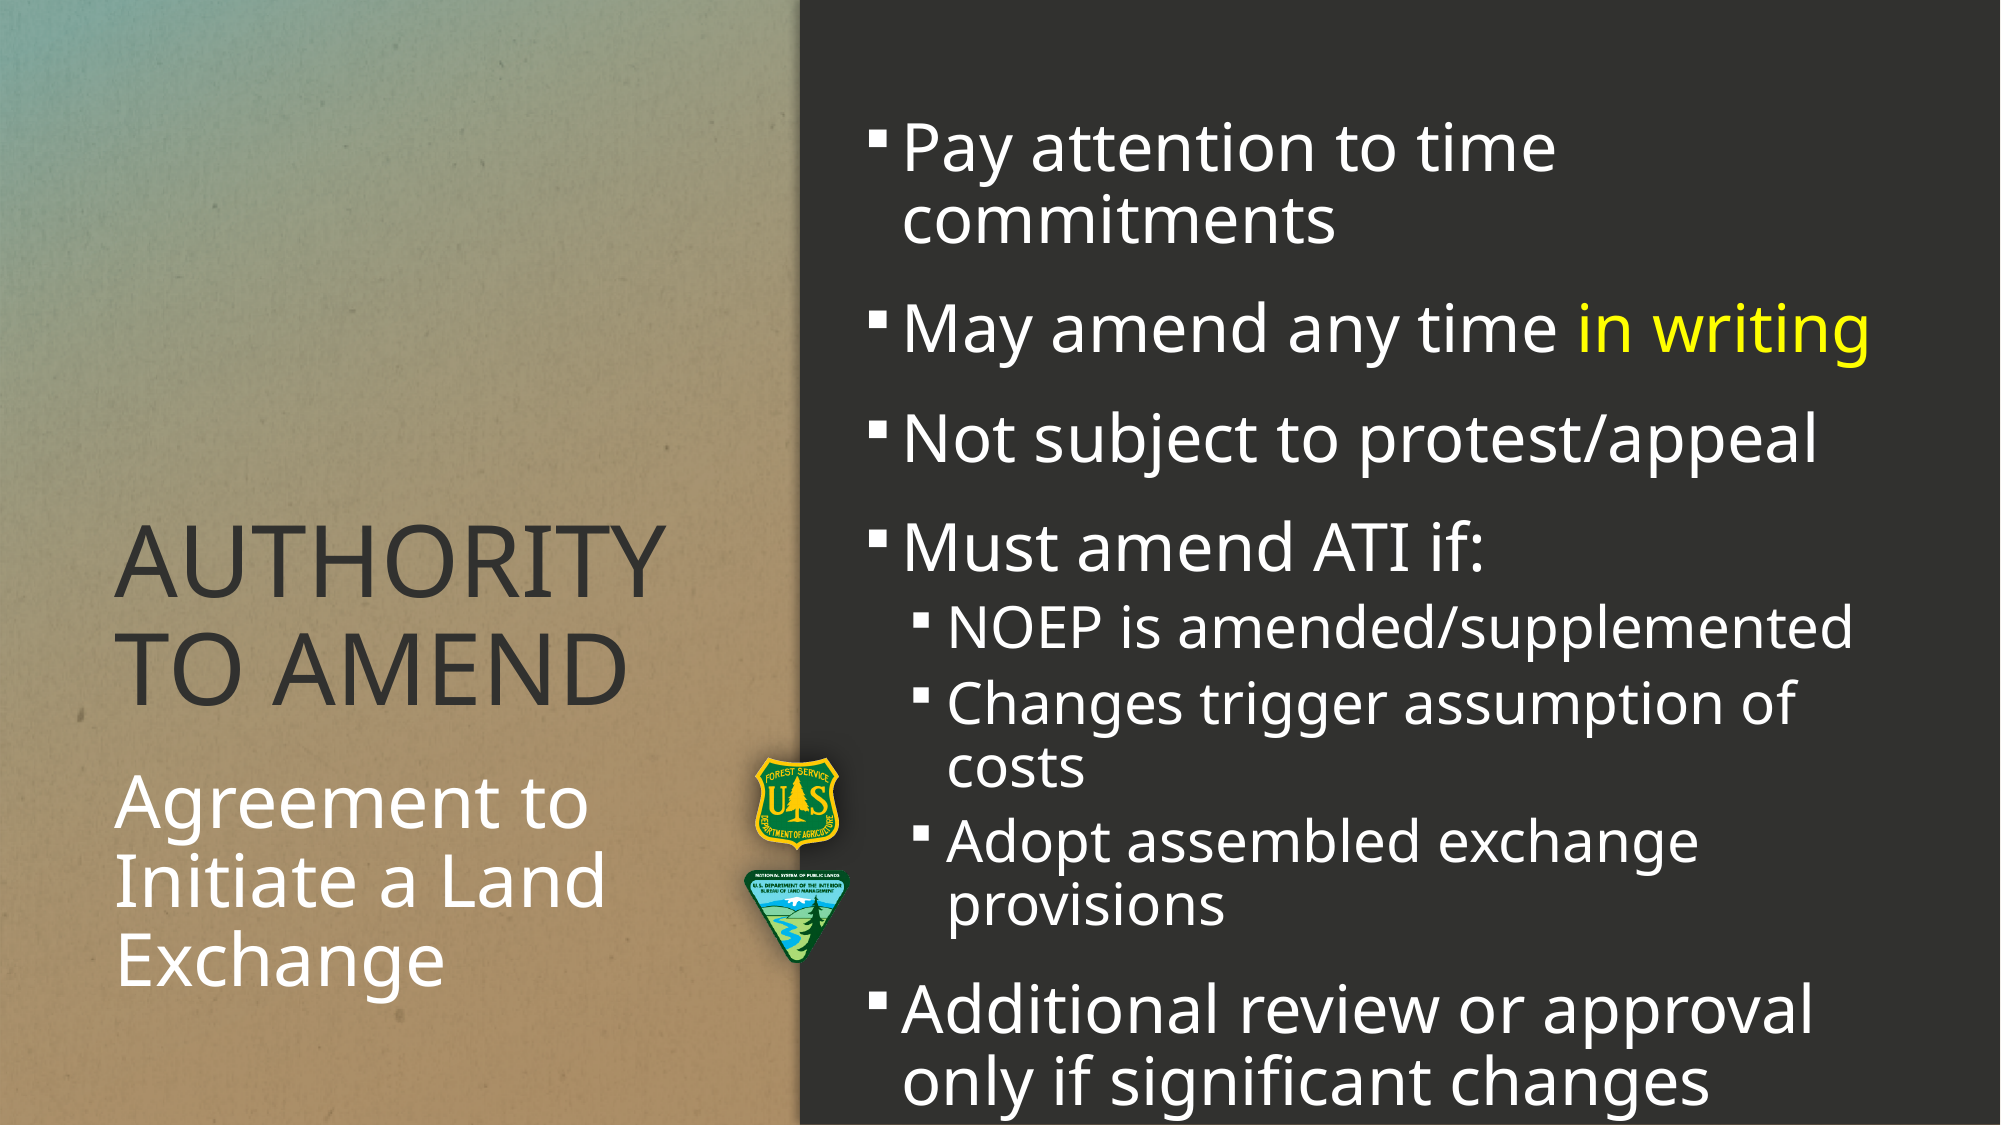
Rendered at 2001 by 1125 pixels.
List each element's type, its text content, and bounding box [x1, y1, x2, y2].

list Agreement to Initiate a Land Exchange [99, 757, 700, 1013]
list Pay attention to time commitments May amend any time in writing Not subject to protest/appeal Must amend ATI if: NOEP is amended/supplemented Changes trigger assumption of costs Adopt assembled exchange provisions Additional review or approval only if significant changes [849, 106, 1919, 1041]
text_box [744, 757, 850, 963]
title AUTHORITY TO AMEND [99, 435, 700, 735]
picture [0, 0, 799, 1125]
